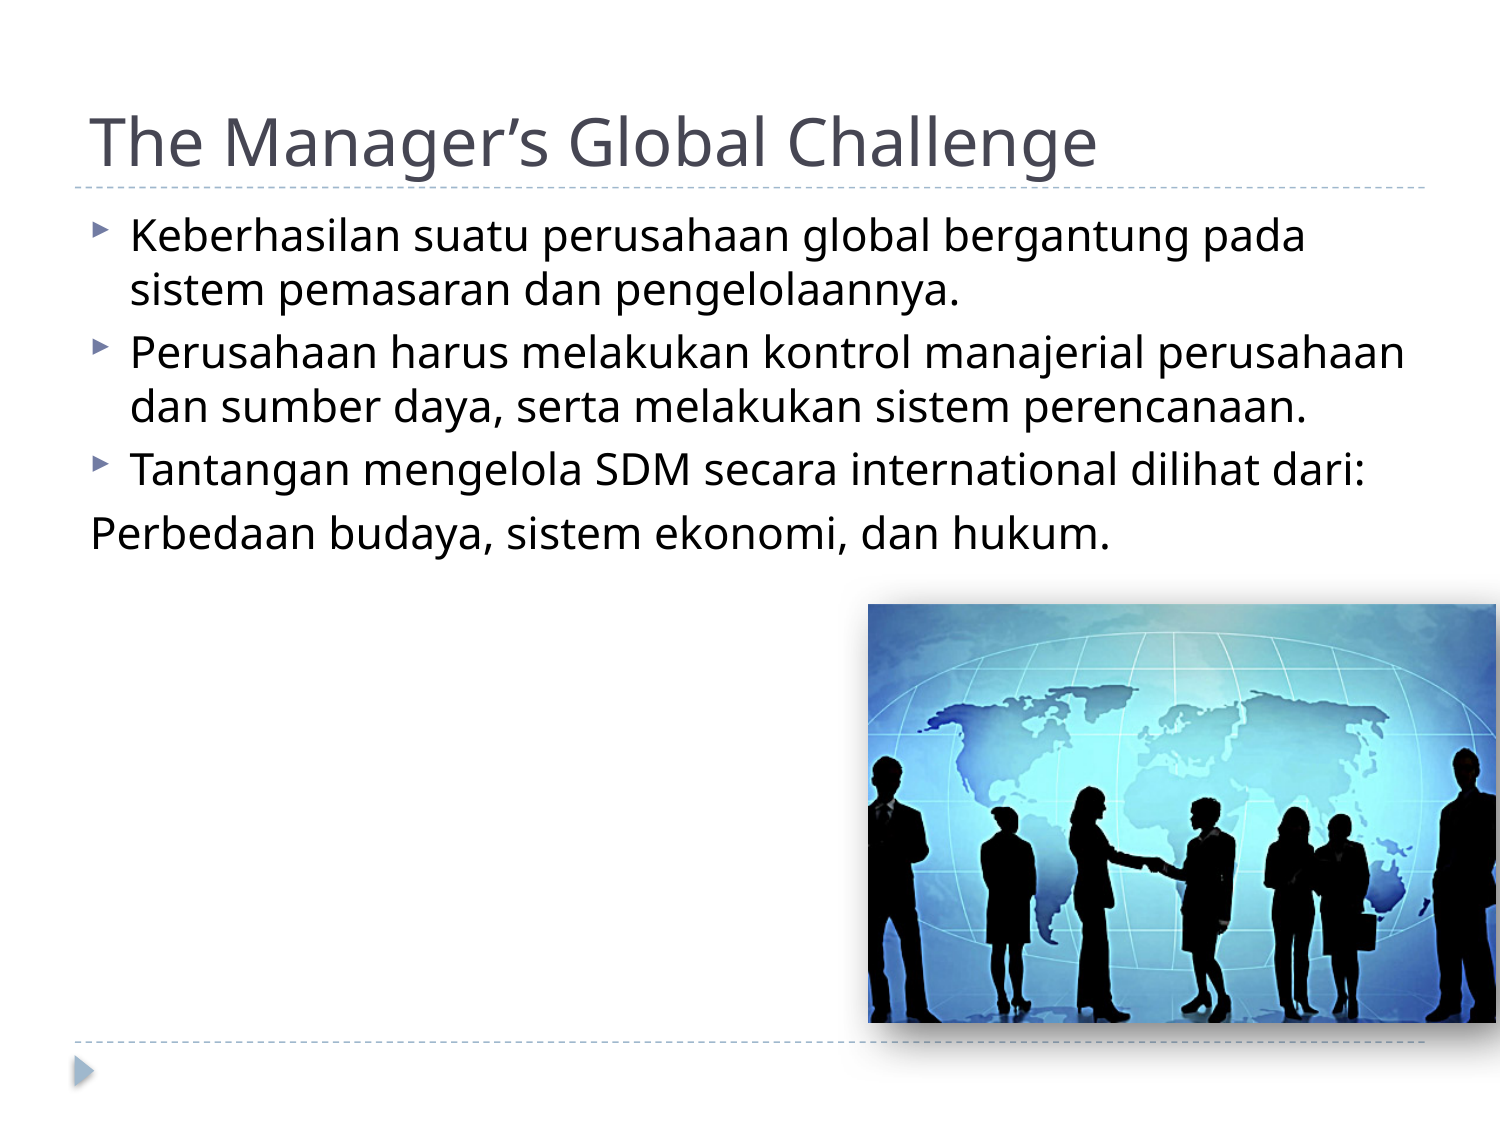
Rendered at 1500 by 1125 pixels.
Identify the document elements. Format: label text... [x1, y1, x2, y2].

list Keberhasilan suatu perusahaan global bergantung pada sistem pemasaran dan pengelolaannya. Perusahaan harus melakukan kontrol manajerial perusahaan dan sumber daya, serta melakukan sistem perencanaan. Tantangan mengelola SDM secara international dilihat dari: Perbedaan budaya, sistem ekonomi, dan hukum. [75, 200, 1425, 587]
title The Manager’s Global Challenge [75, 24, 1425, 188]
picture [867, 603, 1496, 1023]
